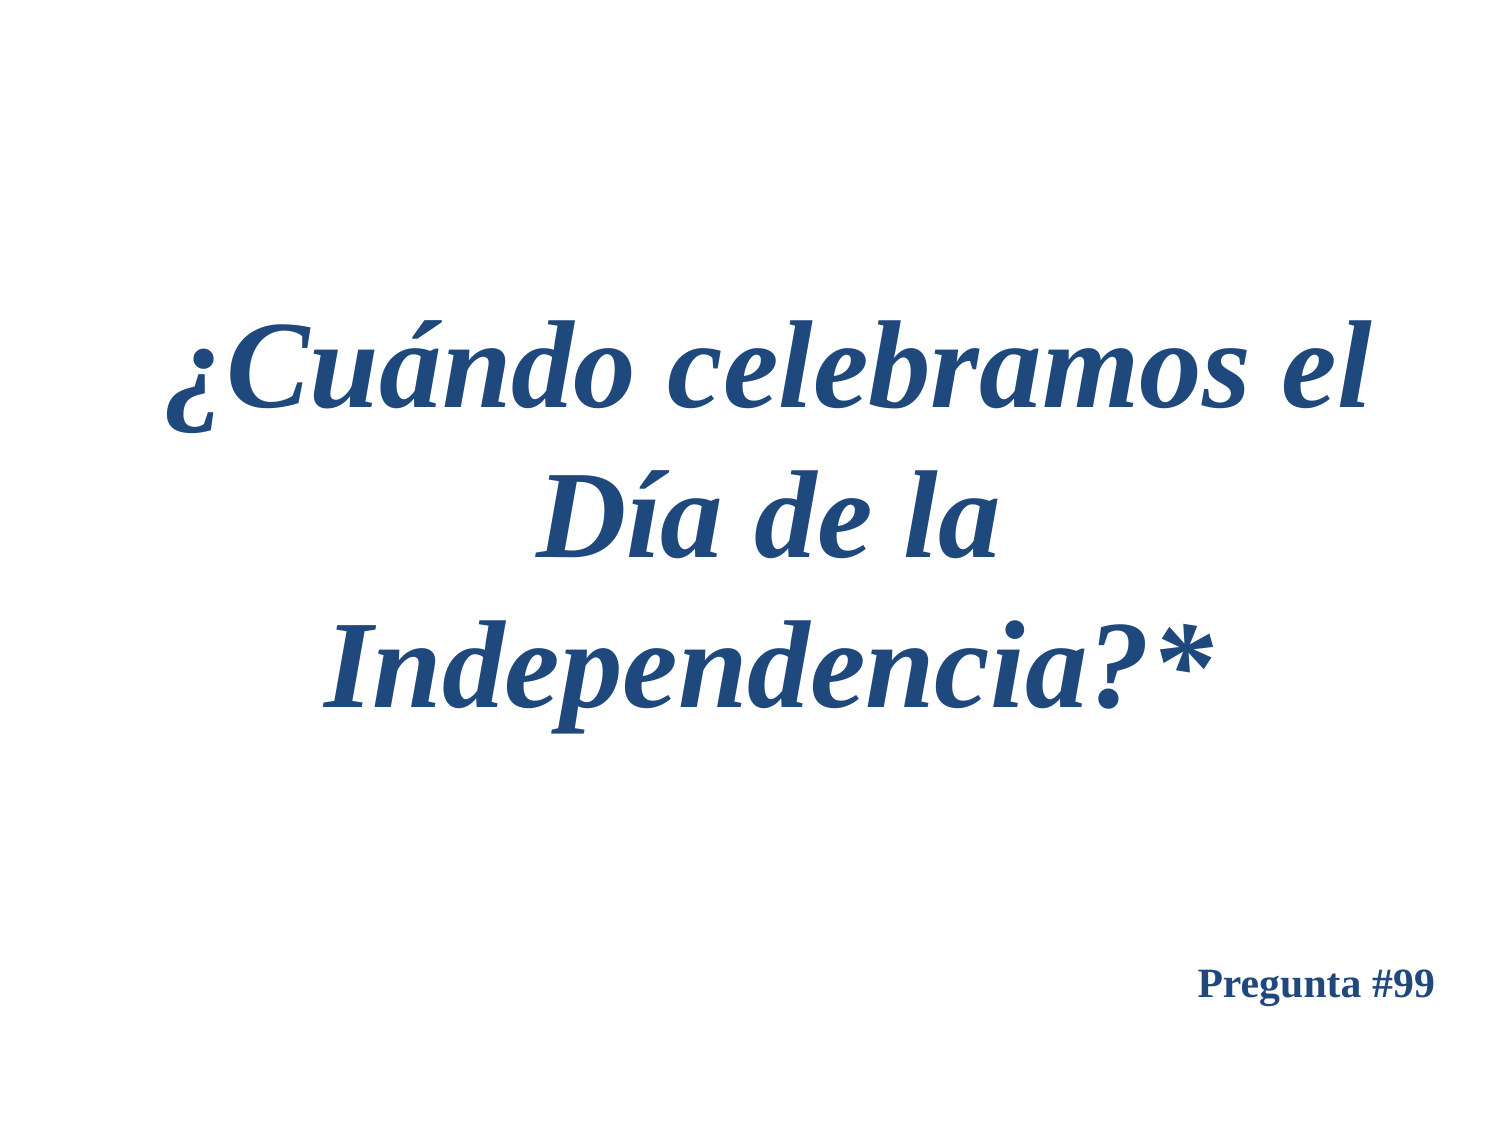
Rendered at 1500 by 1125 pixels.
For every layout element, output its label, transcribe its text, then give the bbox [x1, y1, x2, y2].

text_box ¿Cuándo celebramos el Día de la Independencia?* [124, 274, 1413, 740]
text_box Pregunta #99 [99, 887, 1450, 1075]
